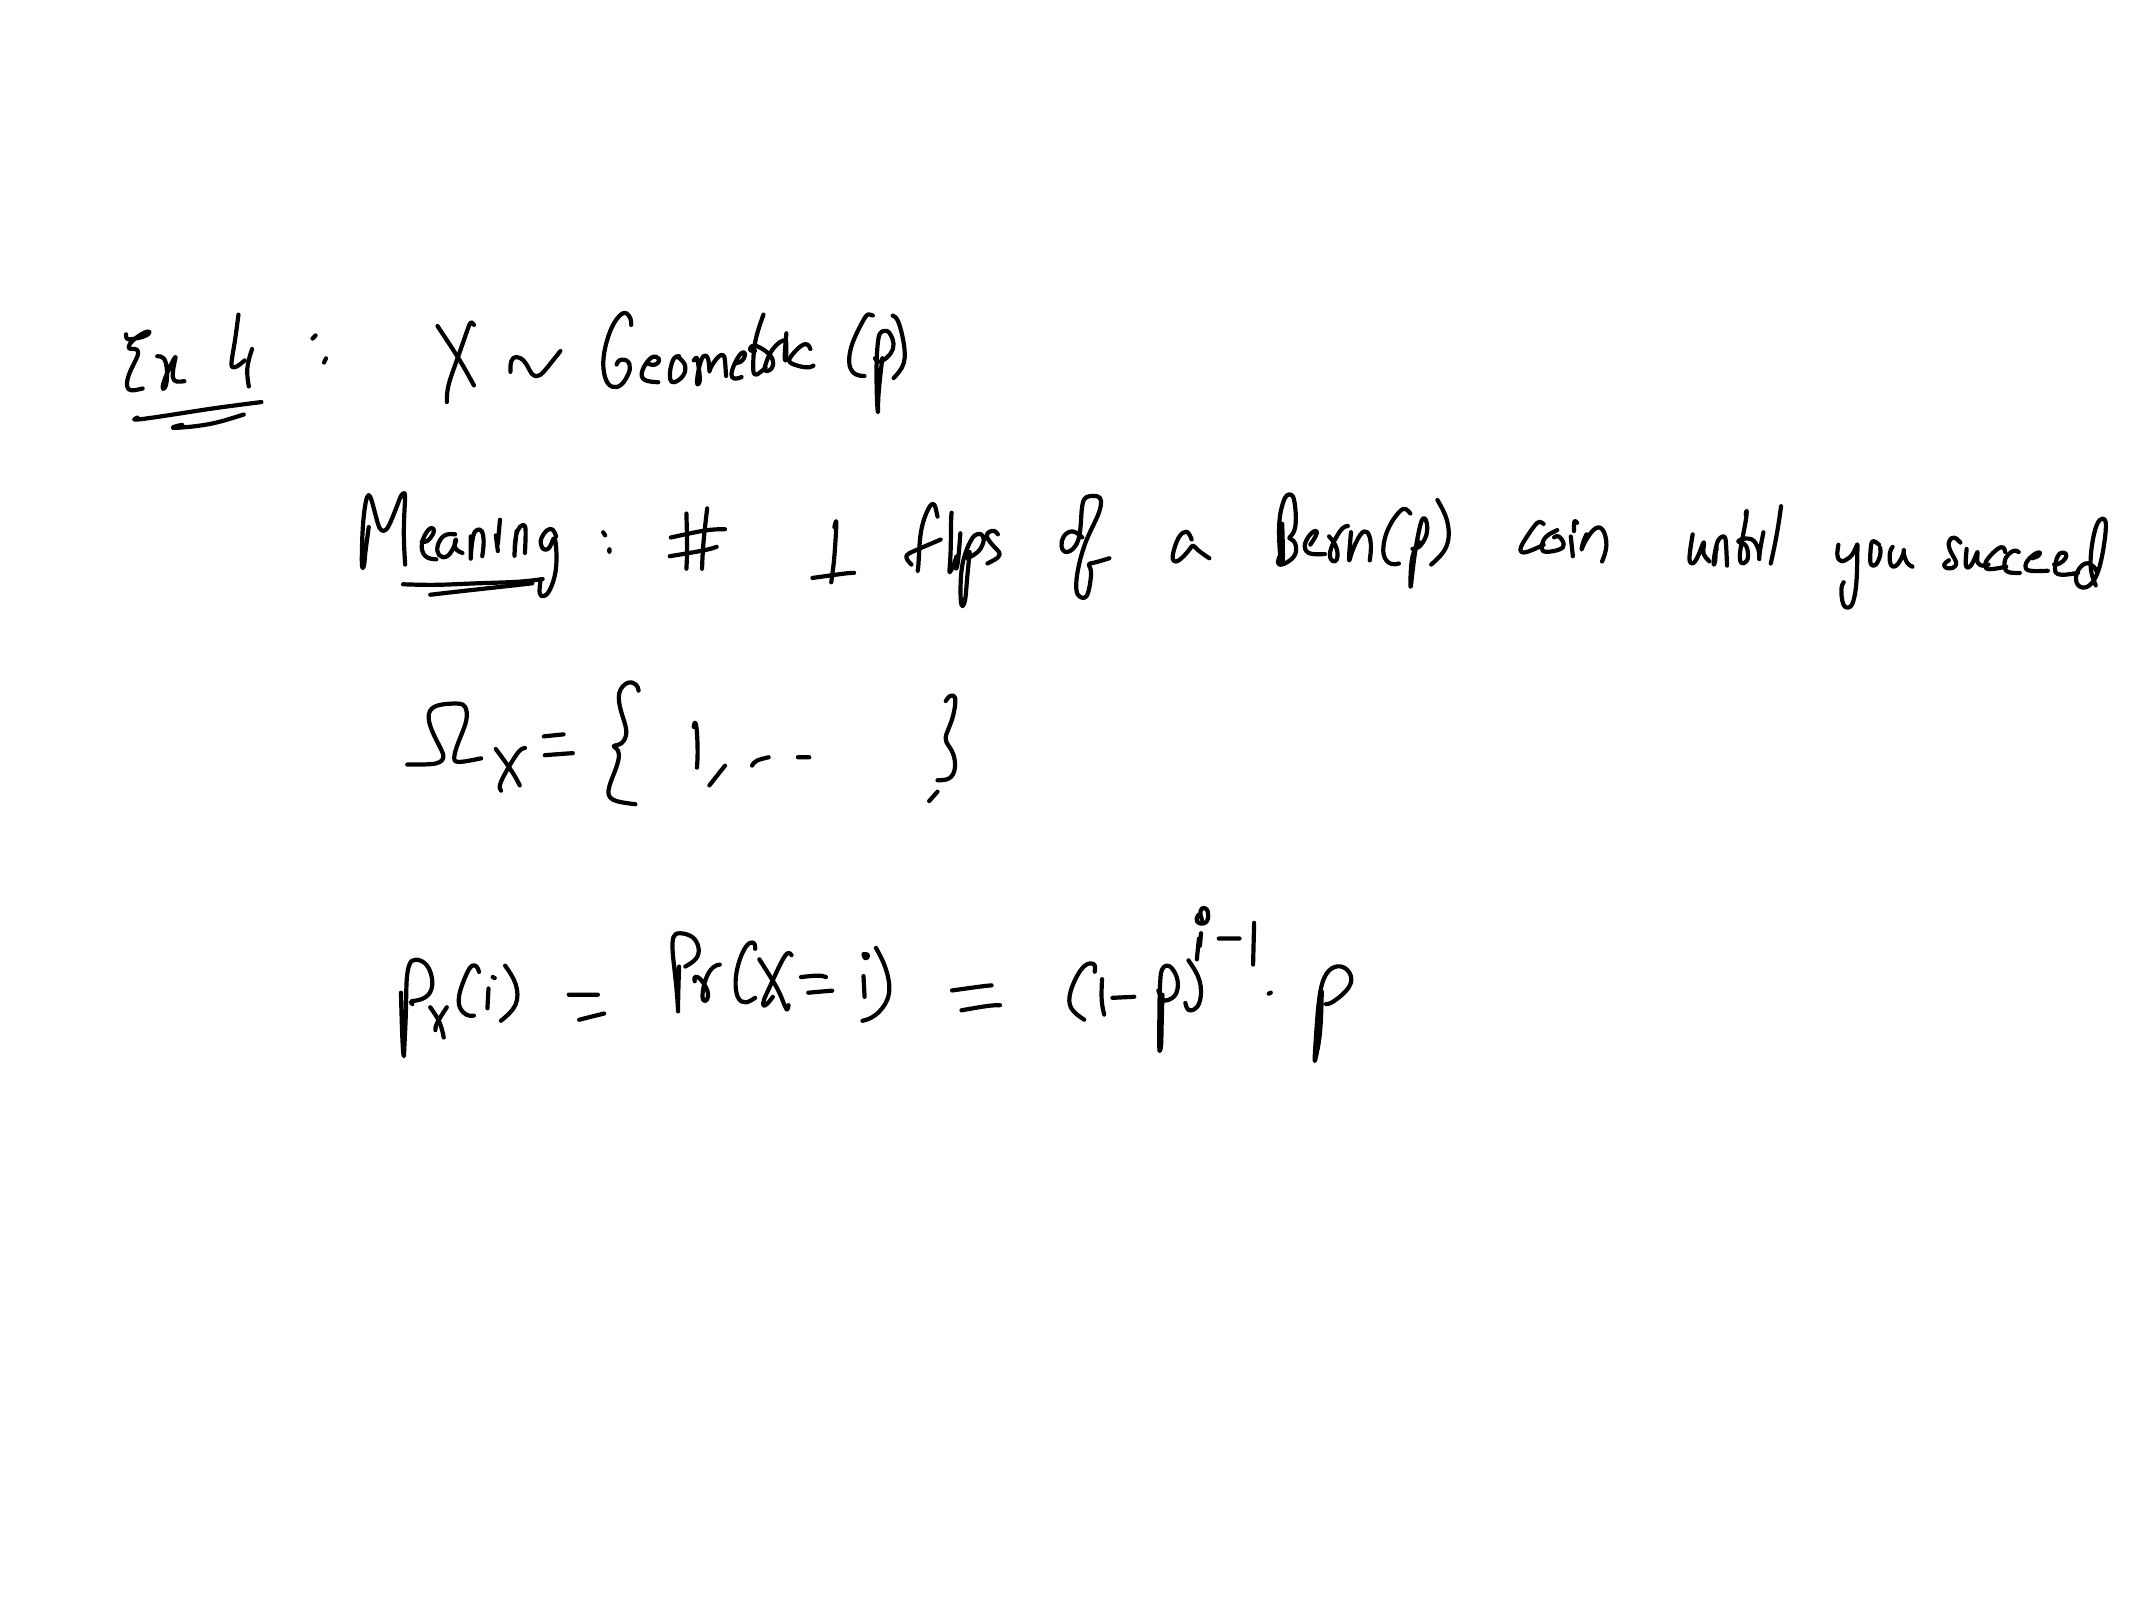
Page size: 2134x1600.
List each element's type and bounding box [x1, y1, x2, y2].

text_box [125, 312, 2107, 1062]
